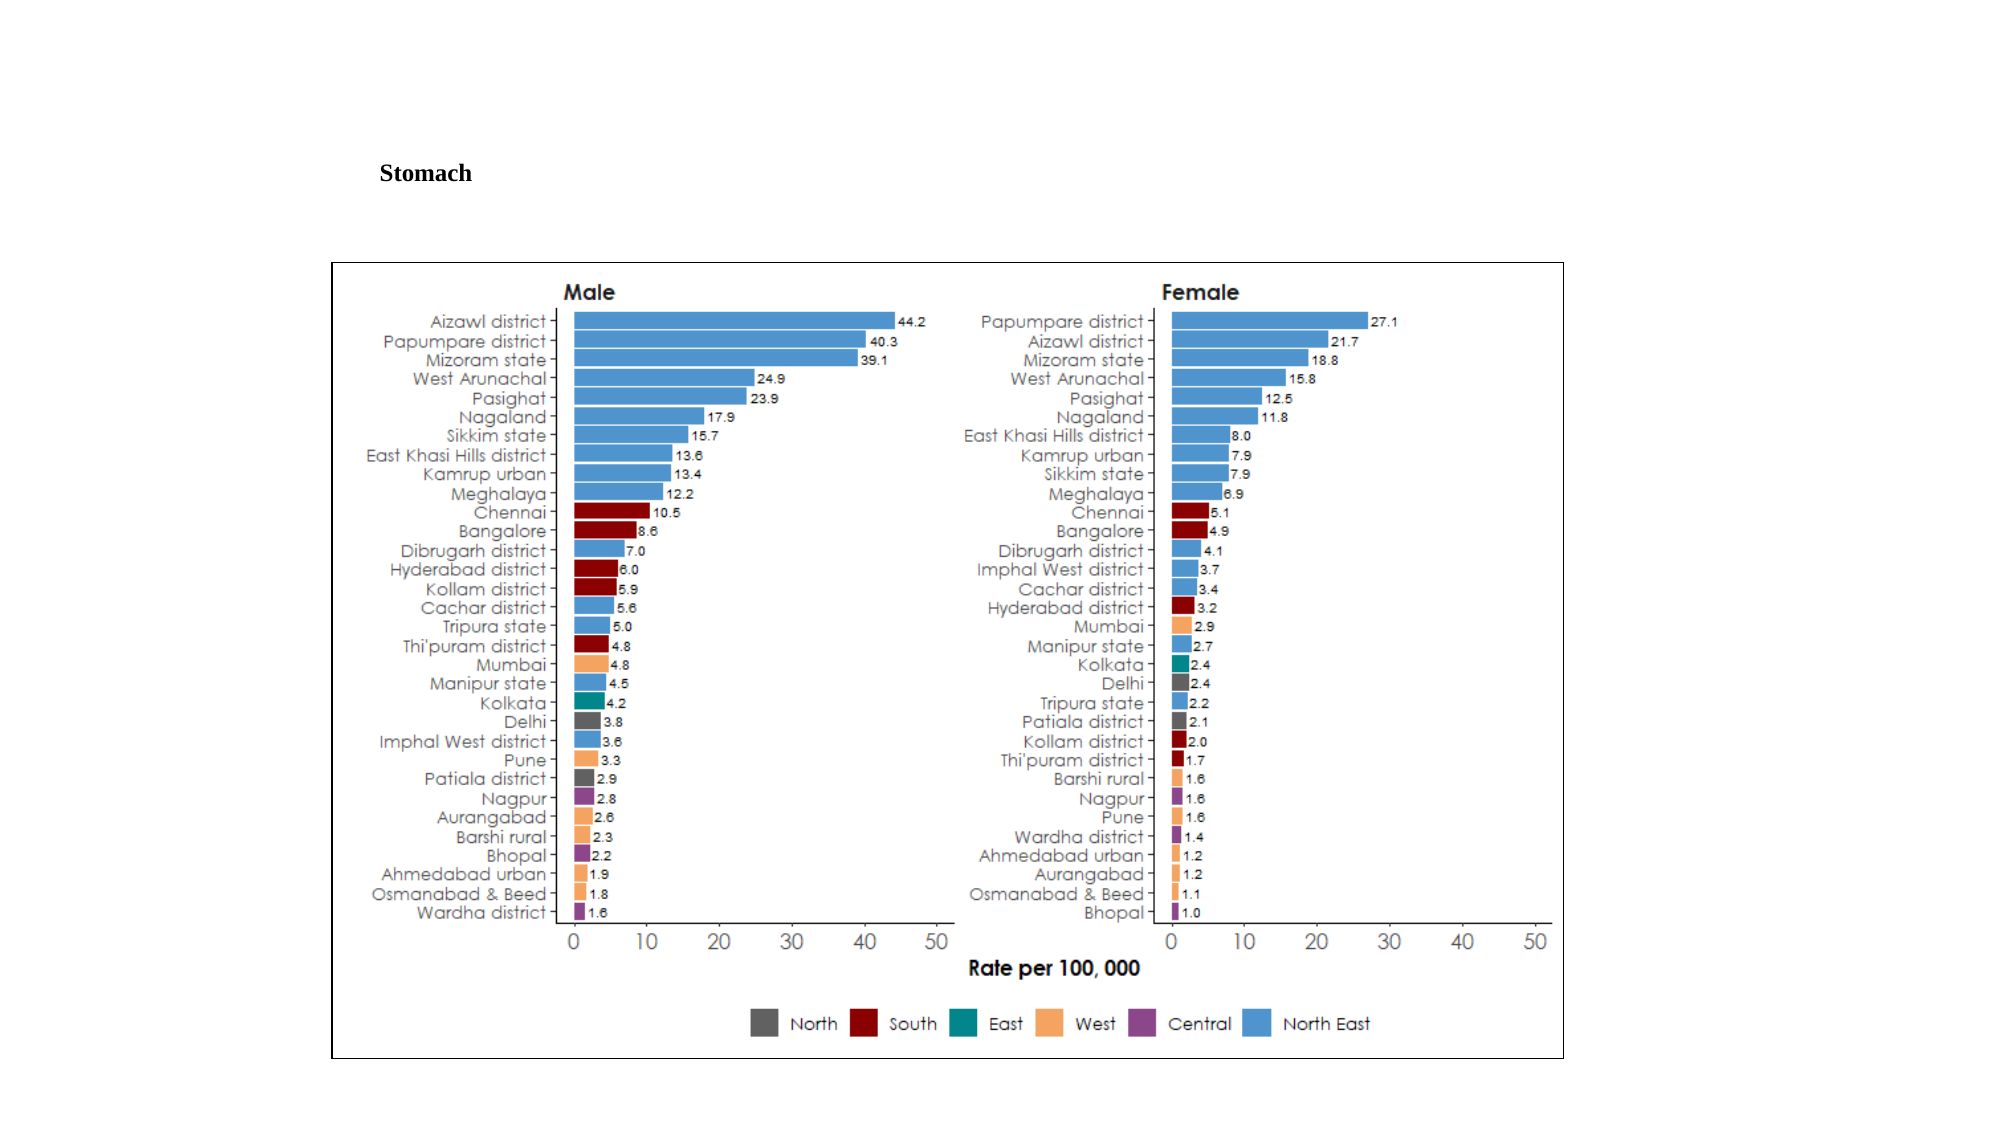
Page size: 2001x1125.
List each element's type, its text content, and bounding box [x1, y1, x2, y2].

text_box Stomach [364, 148, 1223, 239]
picture [332, 263, 1563, 1058]
text_box [422, 140, 2000, 216]
